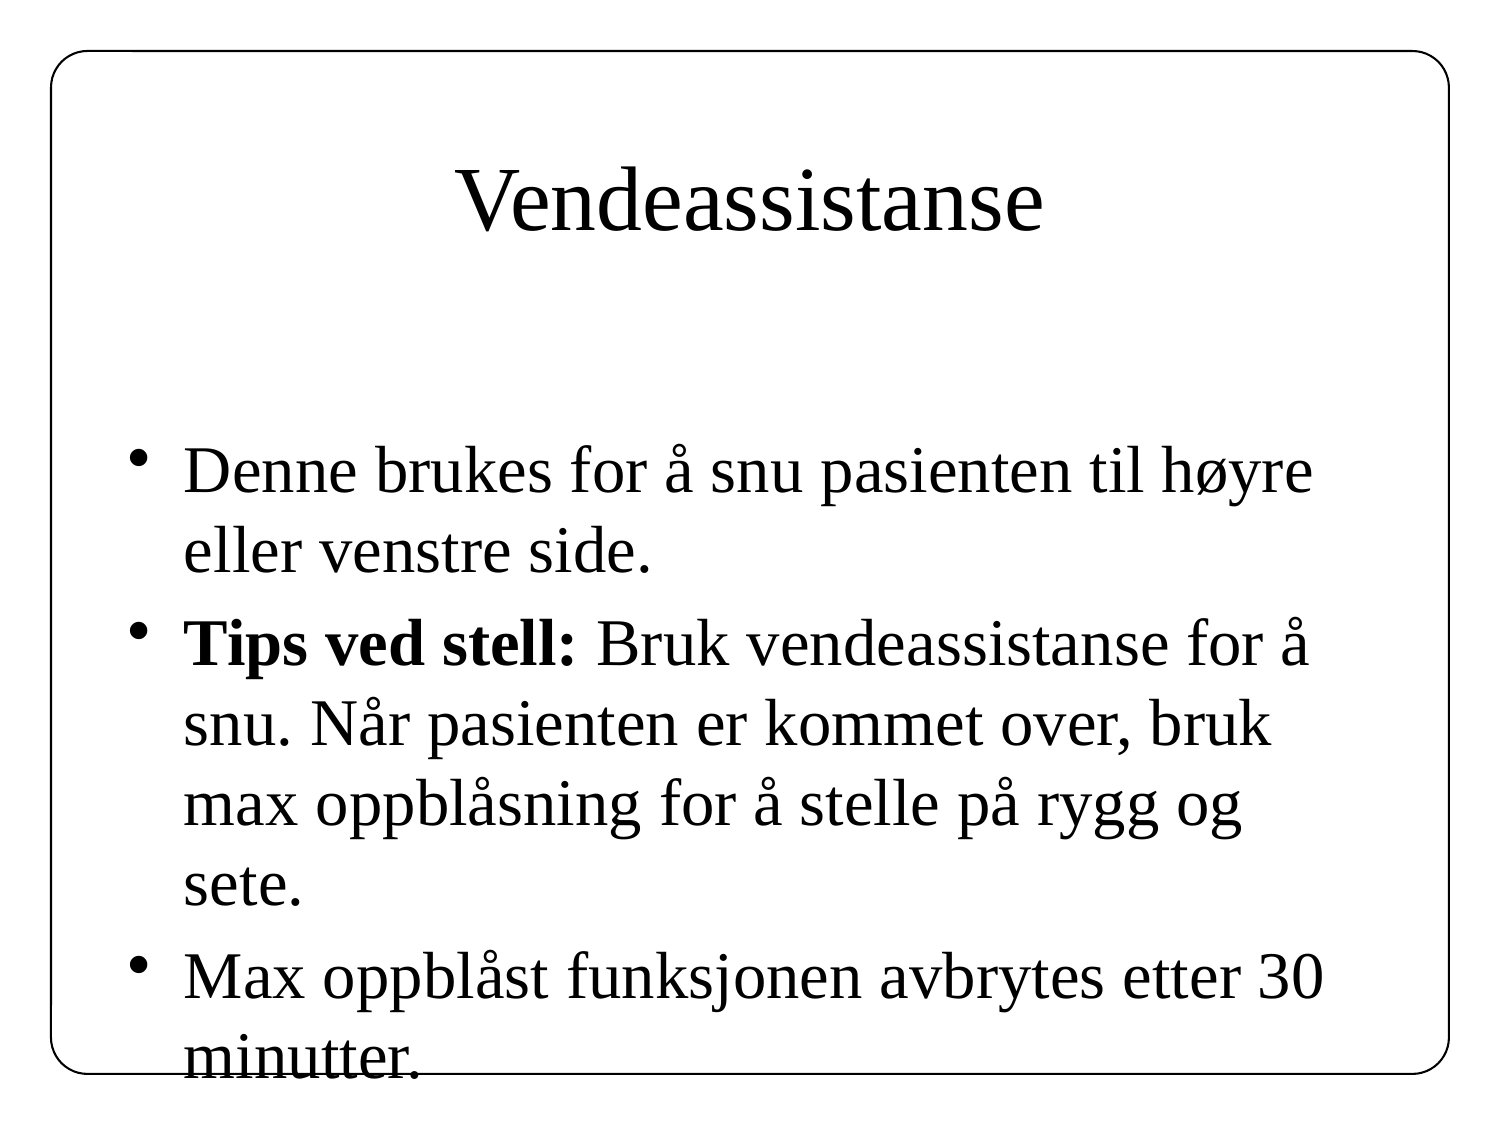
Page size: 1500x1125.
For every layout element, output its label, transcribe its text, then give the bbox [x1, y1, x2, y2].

title Vendeassistanse [112, 99, 1388, 288]
list Denne brukes for å snu pasienten til høyre eller venstre side. Tips ved stell: Bruk vendeassistanse for å snu. Når pasienten er kommet over, bruk max oppblåsning for å stelle på rygg og sete. Max oppblåst funksjonen avbrytes etter 30 minutter. [112, 324, 1388, 1001]
